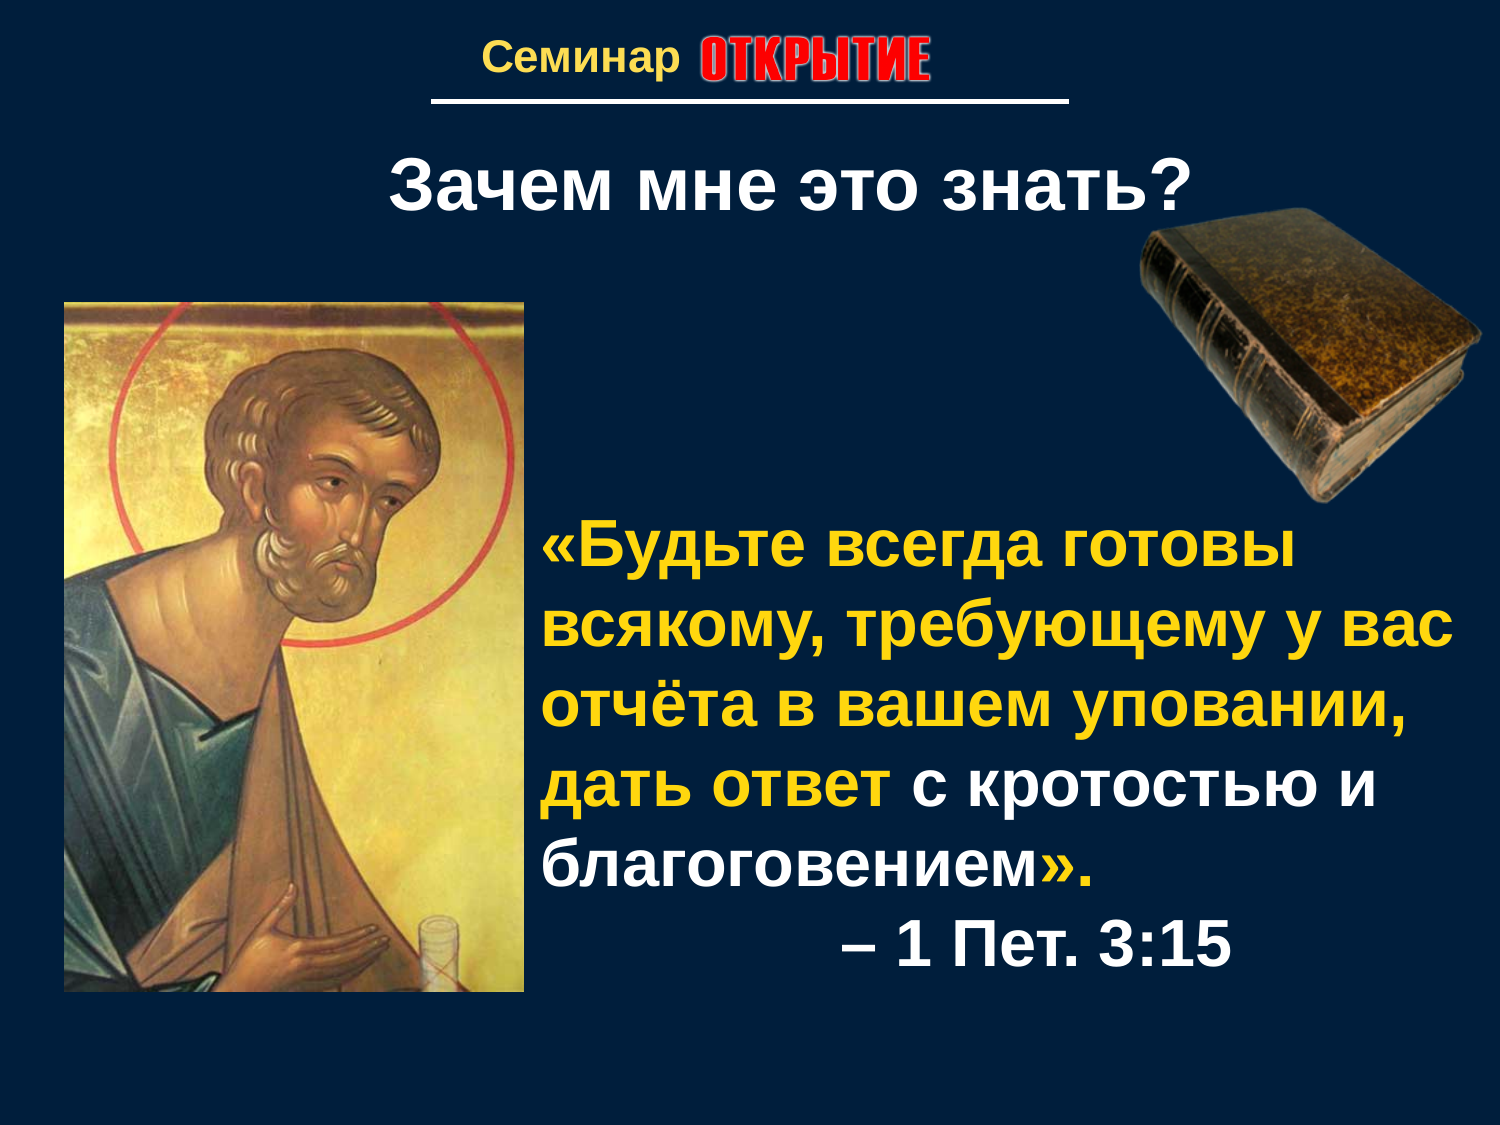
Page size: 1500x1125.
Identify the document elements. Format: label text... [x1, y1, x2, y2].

text_box «Будьте всегда готовы всякому, требующему у вас отчёта в вашем уповании, дать ответ с кротостью и благоговением». – 1 Пет. 3:15 [525, 447, 1495, 1048]
picture [690, 28, 951, 90]
text_box Зачем мне это знать? [312, 101, 1270, 233]
picture [1139, 207, 1483, 504]
picture [64, 302, 524, 992]
